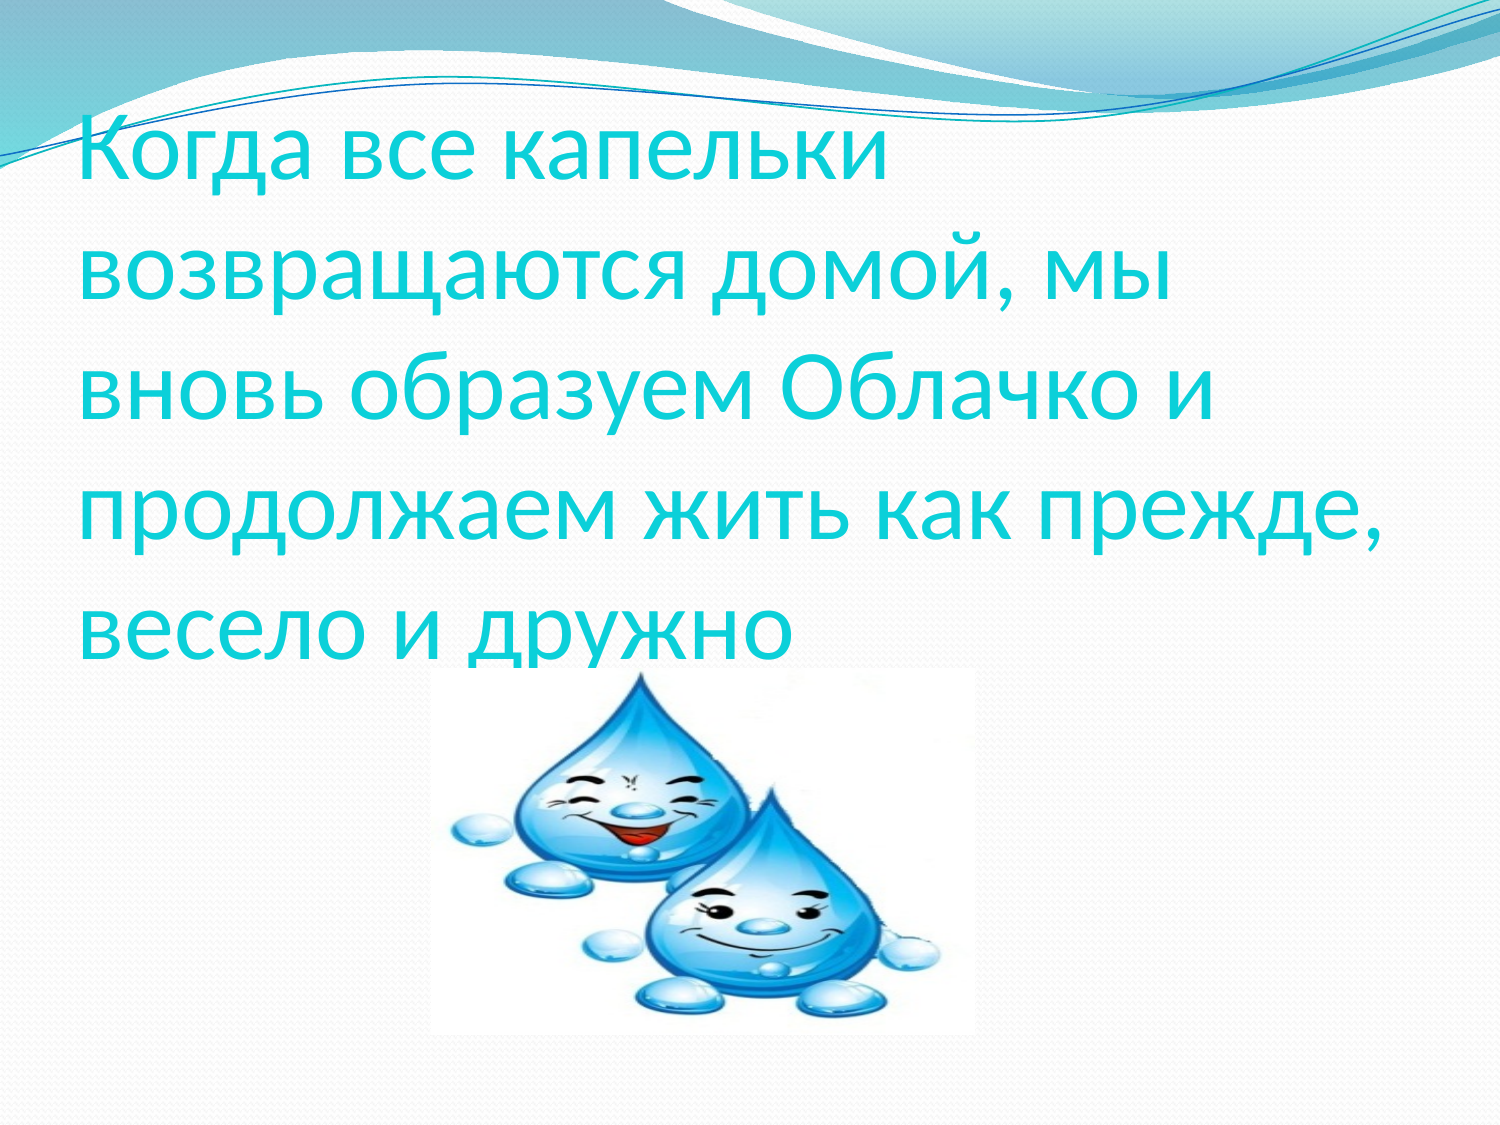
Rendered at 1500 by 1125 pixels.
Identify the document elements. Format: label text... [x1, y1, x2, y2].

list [430, 668, 975, 1036]
title Когда все капельки возвращаются домой, мы вновь образуем Облачко и продолжаем жить как прежде, весело и дружно [76, 66, 1427, 680]
